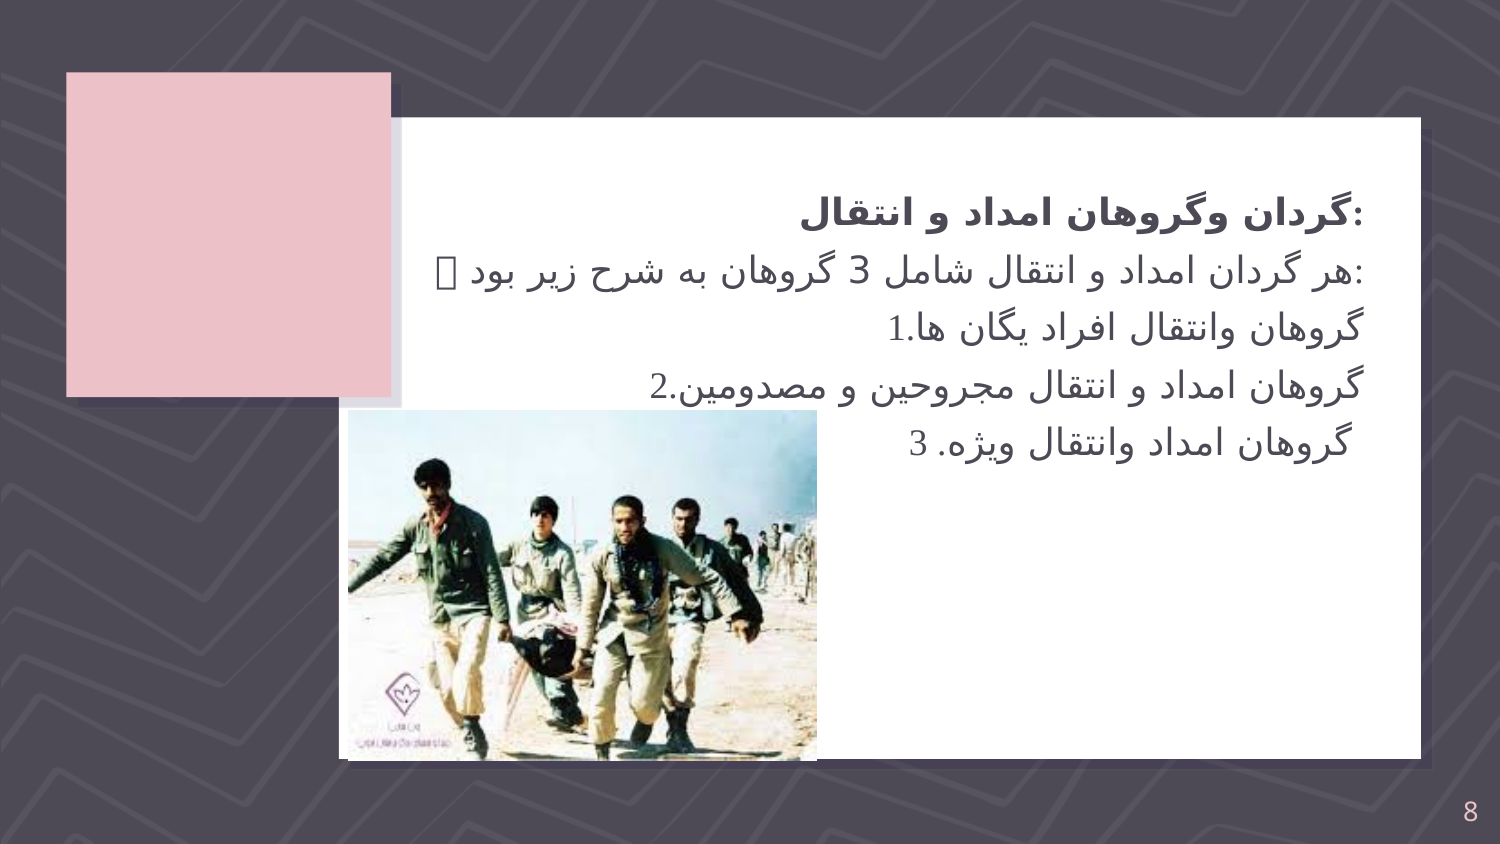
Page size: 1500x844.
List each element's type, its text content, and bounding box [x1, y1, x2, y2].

list گردان وگروهان امداد و انتقال:  هر گردان امداد و انتقال شامل 3 گروهان به شرح زیر بود: 1.گروهان وانتقال افراد یگان ها 2.گروهان امداد و انتقال مجروحین و مصدومین 3 .گروهان امداد وانتقال ویژه [419, 173, 1380, 713]
picture [348, 409, 817, 761]
slide_number 8 [1403, 779, 1494, 844]
